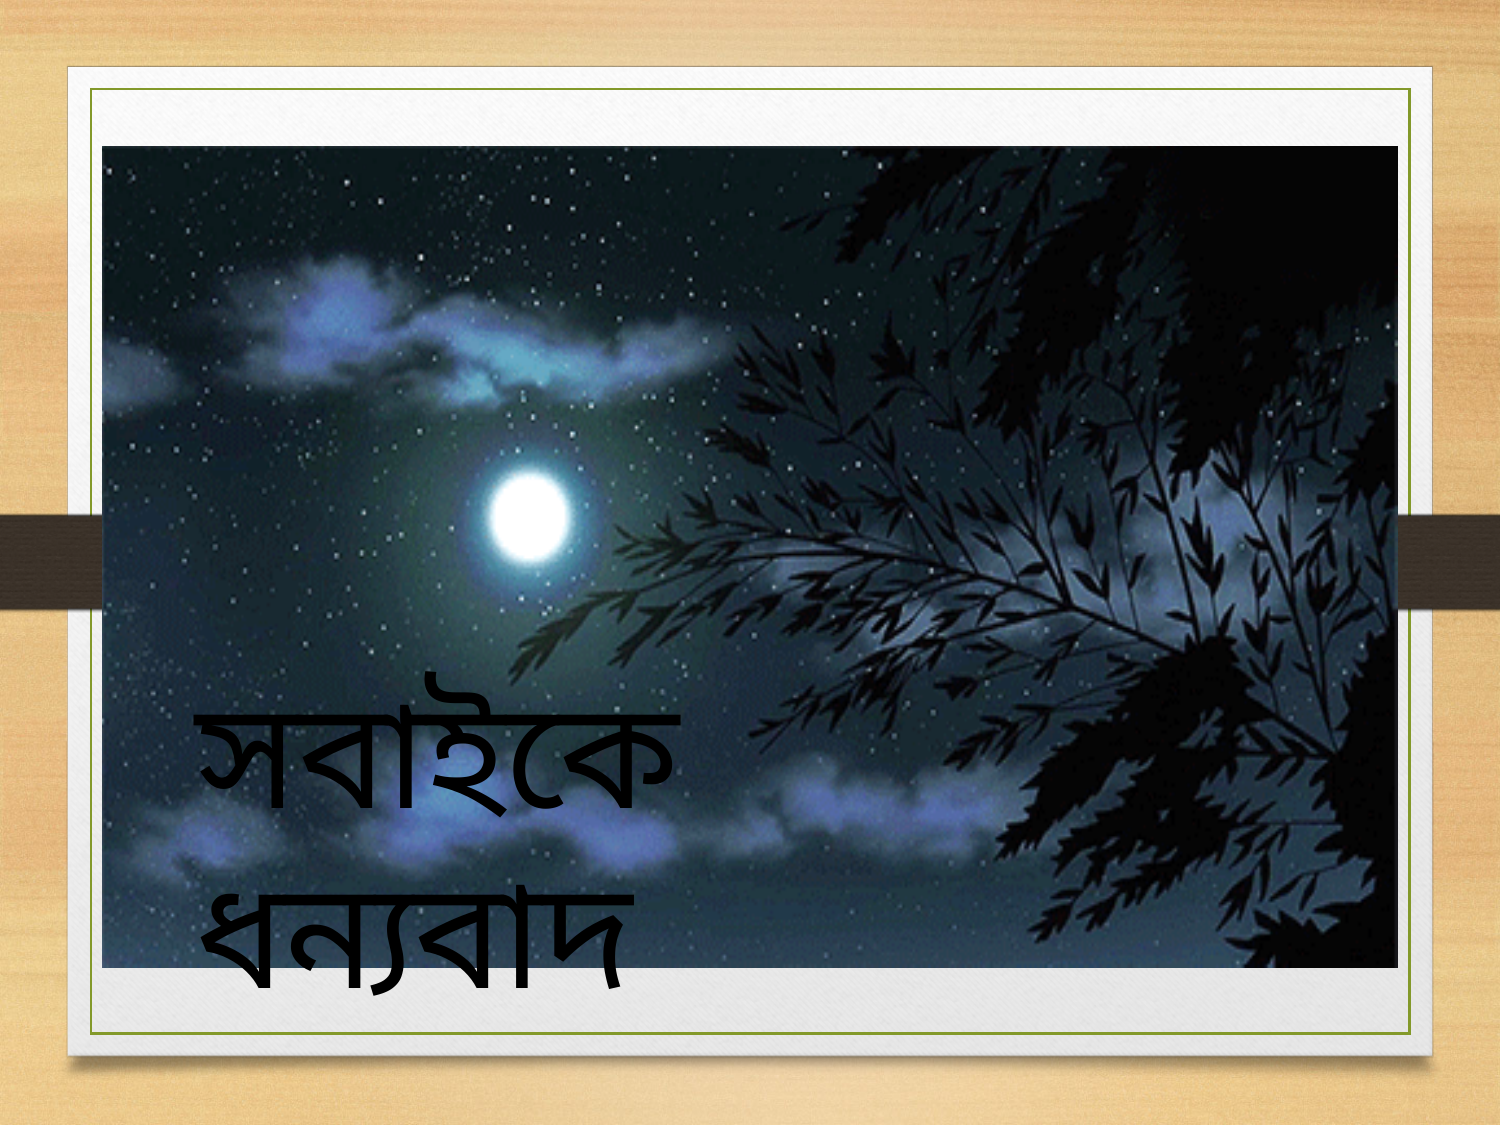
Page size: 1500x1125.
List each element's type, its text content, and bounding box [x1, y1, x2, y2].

text_box সবাইকে ধন্যবাদ [180, 969, 1029, 1027]
picture [0, 0, 1500, 1125]
